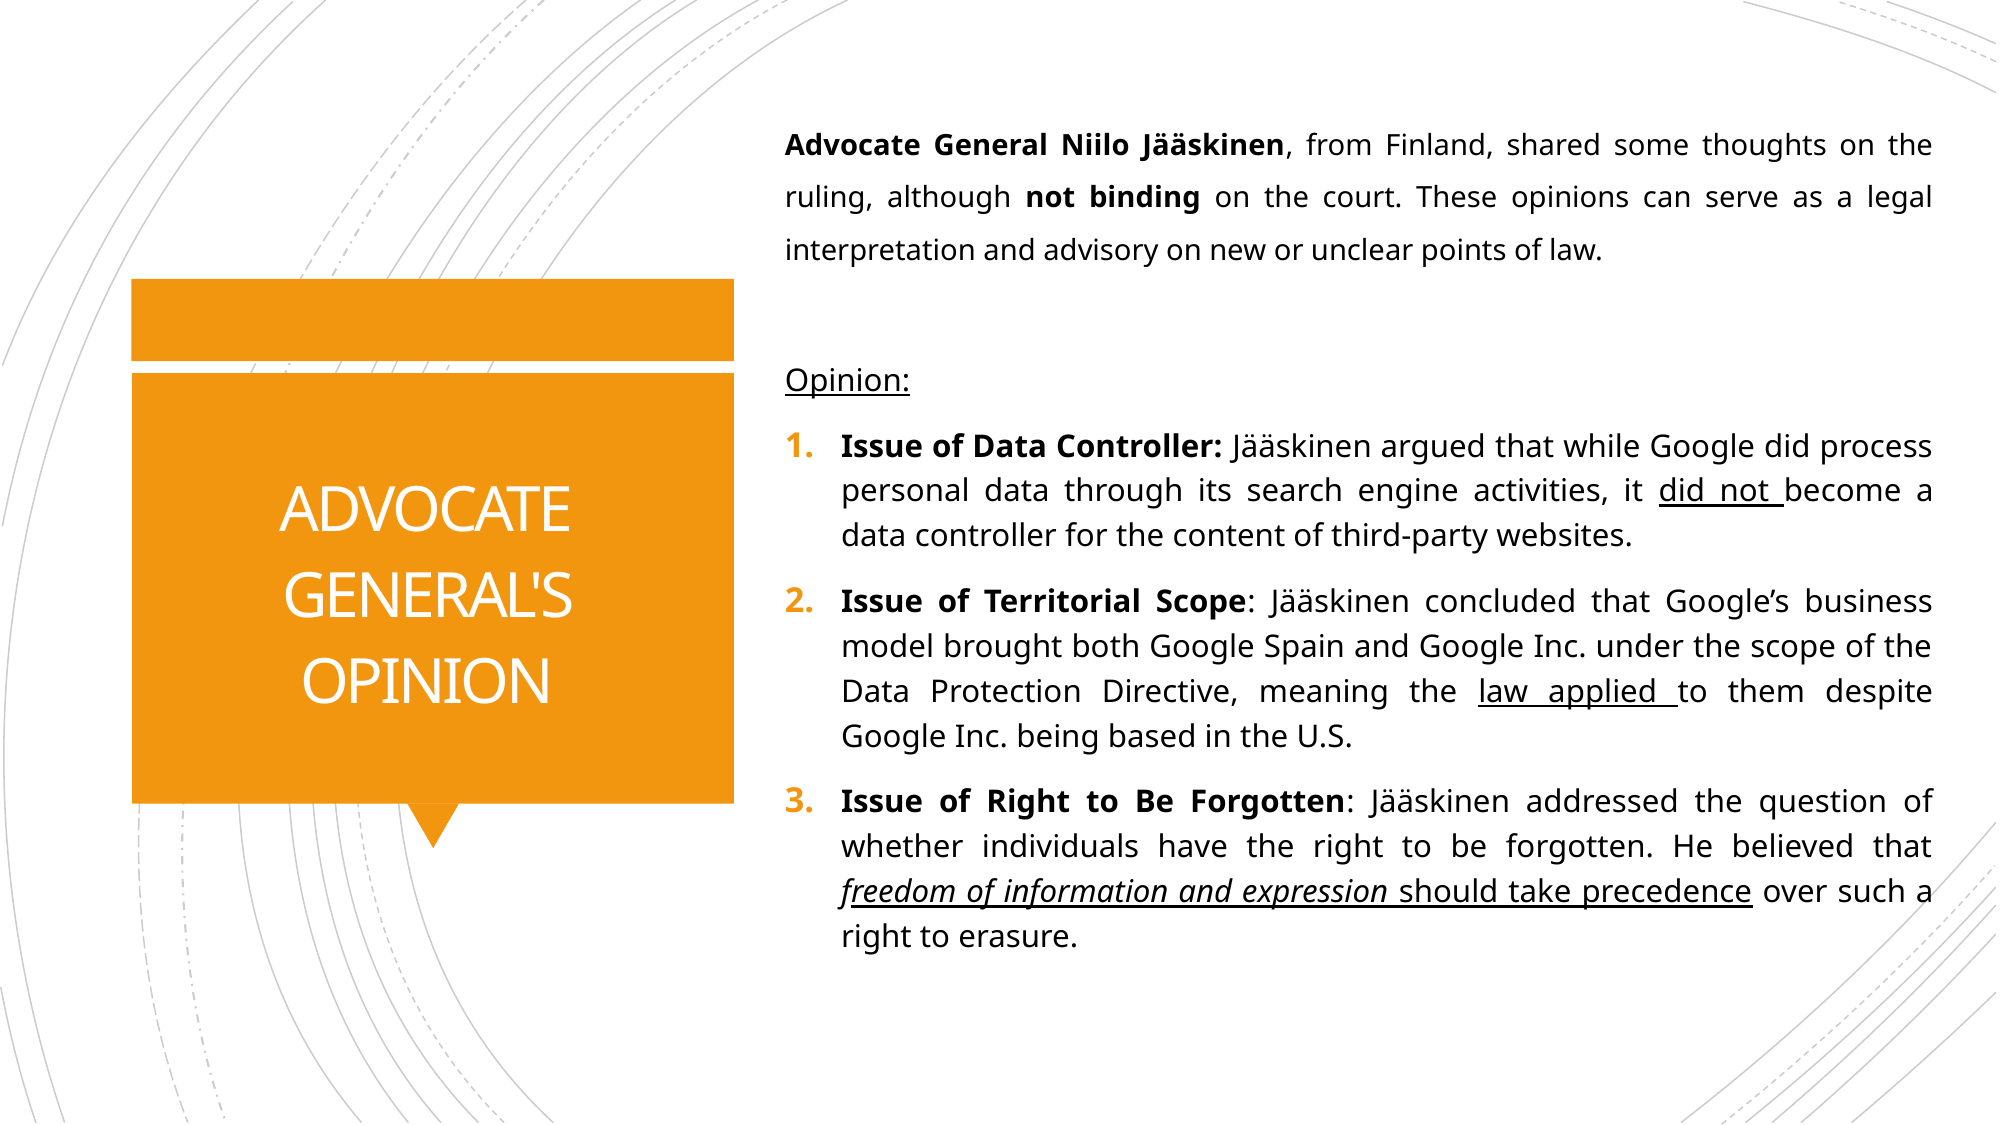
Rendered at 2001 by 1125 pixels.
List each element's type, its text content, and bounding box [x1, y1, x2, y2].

title ADVOCATE GENERAL'S OPINION [78, 385, 720, 788]
list Advocate General Niilo Jääskinen, from Finland, shared some thoughts on the ruling, although not binding on the court. These opinions can serve as a legal interpretation and advisory on new or unclear points of law. Opinion: Issue of Data Controller: Jääskinen argued that while Google did process personal data through its search engine activities, it did not become a data controller for the content of third-party websites. Issue of Territorial Scope: Jääskinen concluded that Google’s business model brought both Google Spain and Google Inc. under the scope of the Data Protection Directive, meaning the law applied to them despite Google Inc. being based in the U.S. Issue of Right to Be Forgotten: Jääskinen addressed the question of whether individuals have the right to be forgotten. He believed that freedom of information and expression should take precedence over such a right to erasure. [769, 108, 1949, 1017]
